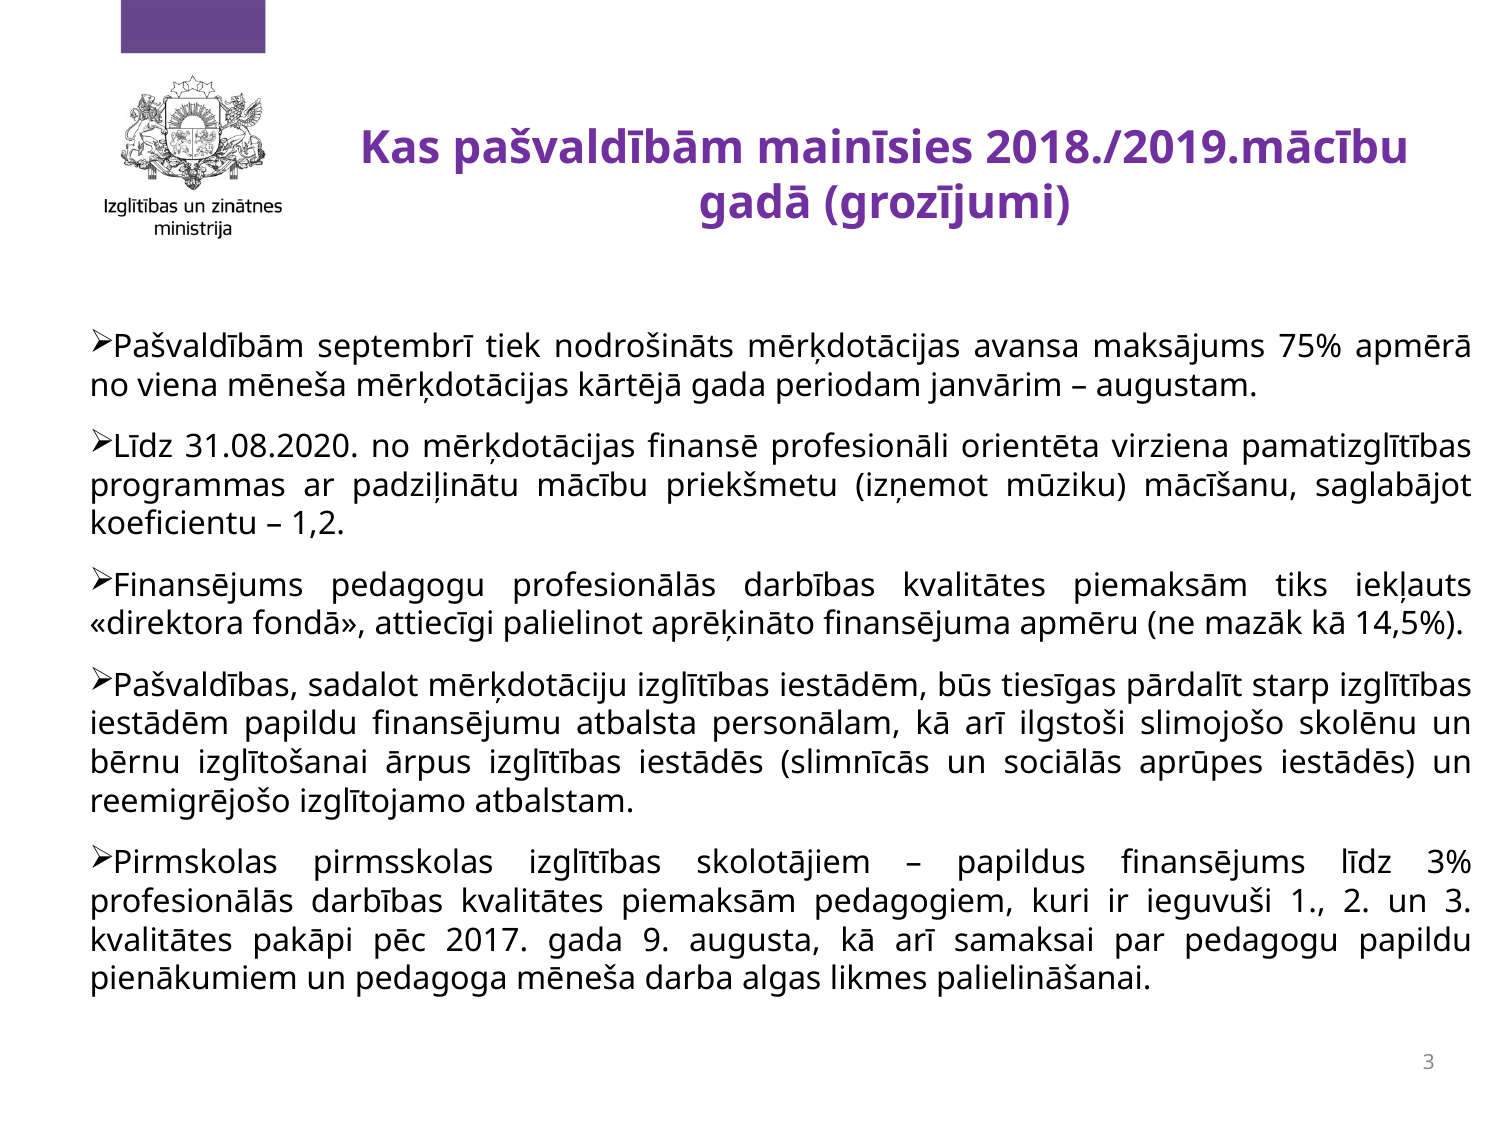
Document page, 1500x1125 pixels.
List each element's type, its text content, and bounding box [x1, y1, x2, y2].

slide_number 3 [1400, 1037, 1450, 1088]
list Pašvaldībām septembrī tiek nodrošināts mērķdotācijas avansa maksājums 75% apmērā no viena mēneša mērķdotācijas kārtējā gada periodam janvārim – augustam. Līdz 31.08.2020. no mērķdotācijas finansē profesionāli orientēta virziena pamatizglītības programmas ar padziļinātu mācību priekšmetu (izņemot mūziku) mācīšanu, saglabājot koeficientu – 1,2. Finansējums pedagogu profesionālās darbības kvalitātes piemaksām tiks iekļauts «direktora fondā», attiecīgi palielinot aprēķināto finansējuma apmēru (ne mazāk kā 14,5%). Pašvaldības, sadalot mērķdotāciju izglītības iestādēm, būs tiesīgas pārdalīt starp izglītības iestādēm papildu finansējumu atbalsta personālam, kā arī ilgstoši slimojošo skolēnu un bērnu izglītošanai ārpus izglītības iestādēs (slimnīcās un sociālās aprūpes iestādēs) un reemigrējošo izglītojamo atbalstam. Pirmskolas pirmsskolas izglītības skolotājiem – papildus finansējums līdz 3% profesionālās darbības kvalitātes piemaksām pedagogiem, kuri ir ieguvuši 1., 2. un 3. kvalitātes pakāpi pēc 2017. gada 9. augusta, kā arī samaksai par pedagogu papildu pienākumiem un pedagoga mēneša darba algas likmes palielināšanai. [74, 317, 1489, 1038]
title Kas pašvaldībām mainīsies 2018./2019.mācību gadā (grozījumi) [300, 110, 1469, 281]
picture [48, 0, 338, 321]
